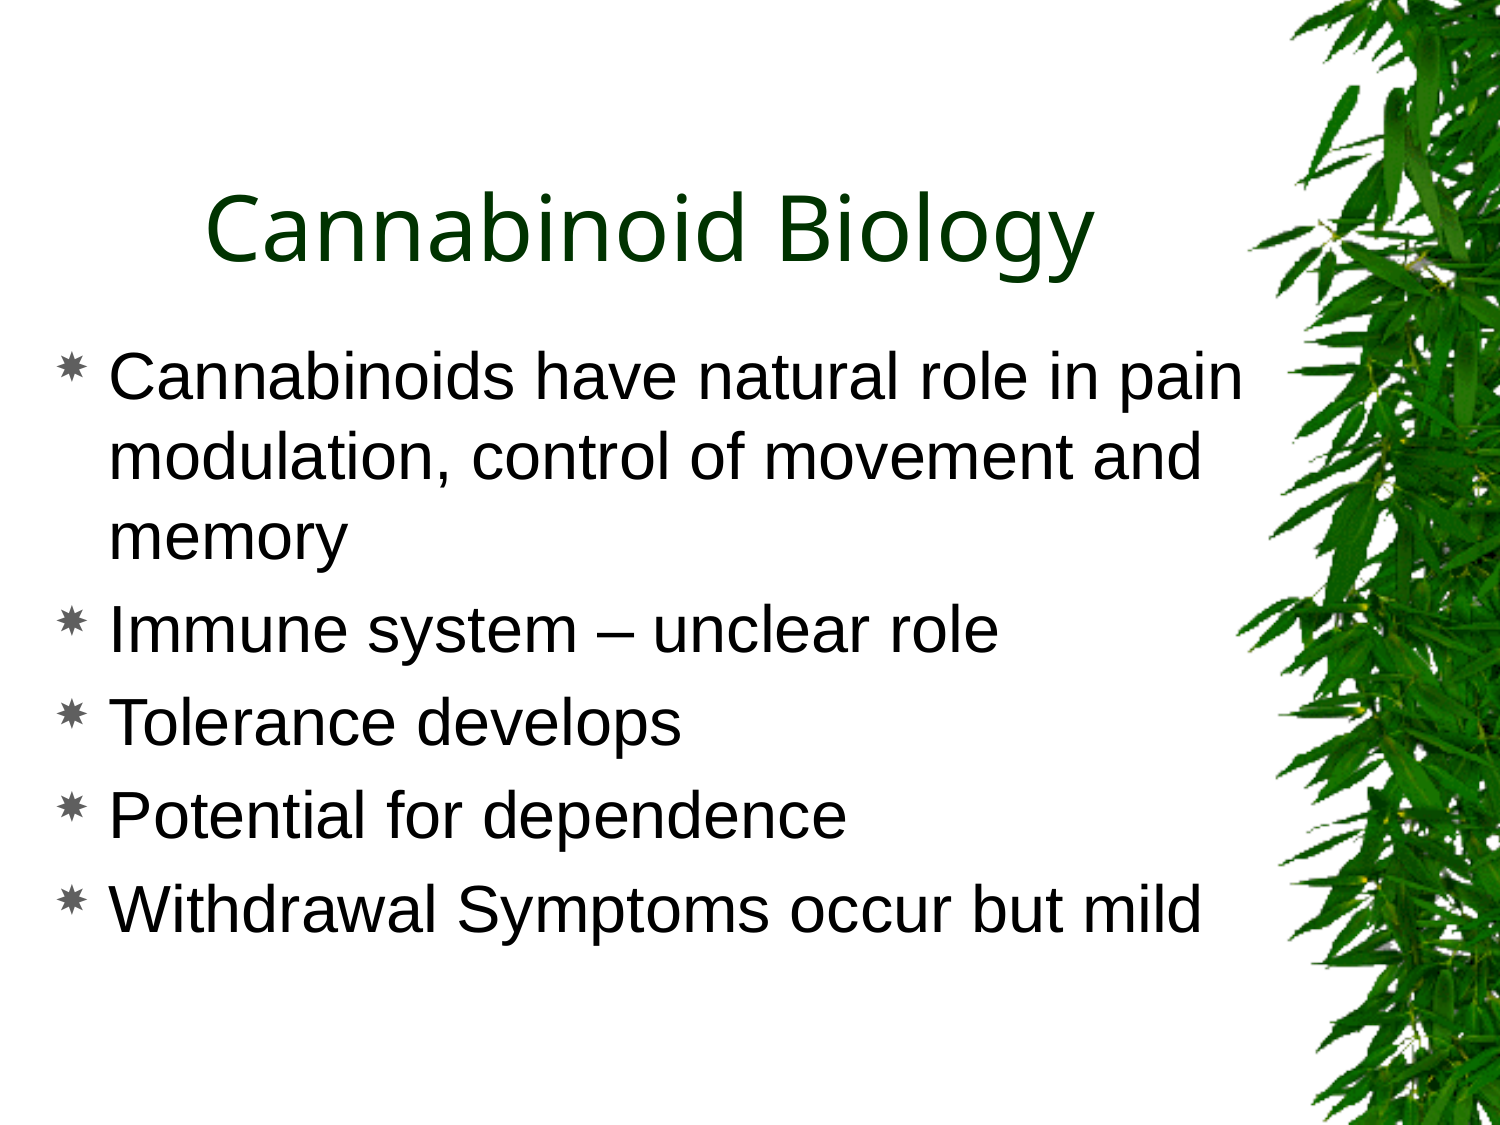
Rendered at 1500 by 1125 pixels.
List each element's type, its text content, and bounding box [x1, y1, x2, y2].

picture [1206, 0, 1500, 1125]
title Cannabinoid Biology [37, 162, 1263, 288]
list Cannabinoids have natural role in pain modulation, control of movement and memory Immune system – unclear role Tolerance develops Potential for dependence Withdrawal Symptoms occur but mild [37, 324, 1276, 1001]
